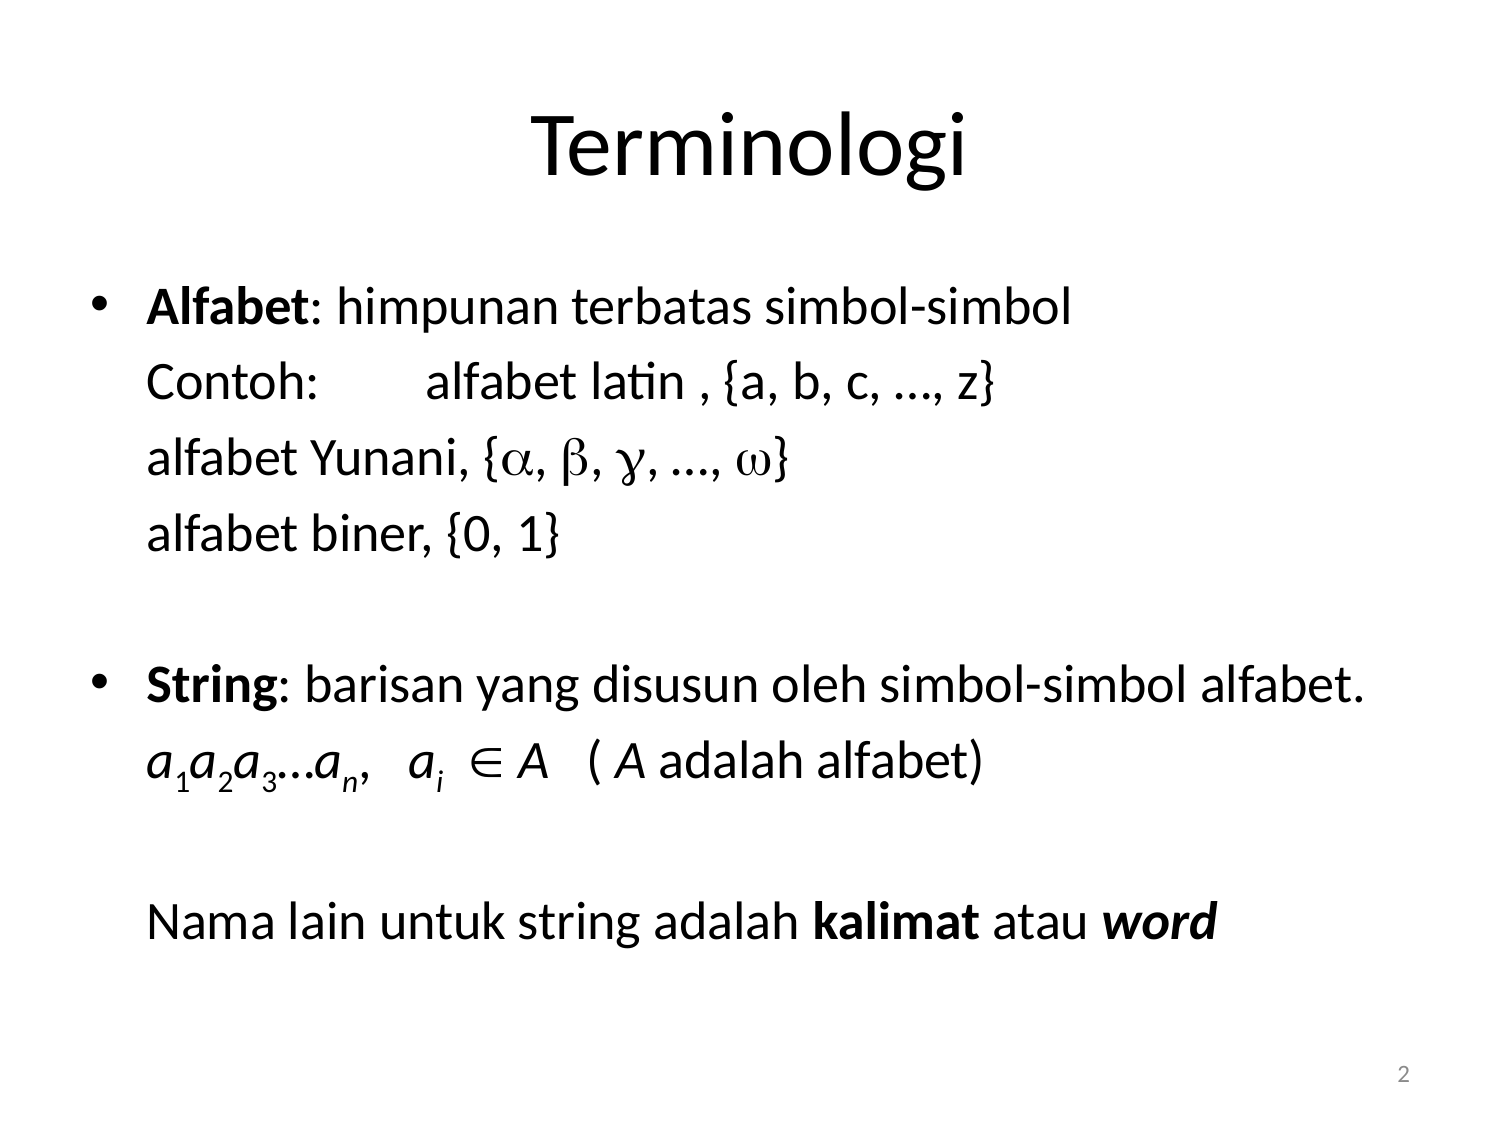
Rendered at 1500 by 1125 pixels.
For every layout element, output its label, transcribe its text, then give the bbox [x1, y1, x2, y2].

title Terminologi [75, 45, 1425, 233]
list Alfabet: himpunan terbatas simbol-simbol Contoh: alfabet latin , {a, b, c, …, z} alfabet Yunani, {, , , …, } alfabet biner, {0, 1} String: barisan yang disusun oleh simbol-simbol alfabet. a1a2a3…an, ai  A ( A adalah alfabet) Nama lain untuk string adalah kalimat atau word [75, 262, 1425, 1025]
slide_number 2 [1074, 1042, 1425, 1103]
